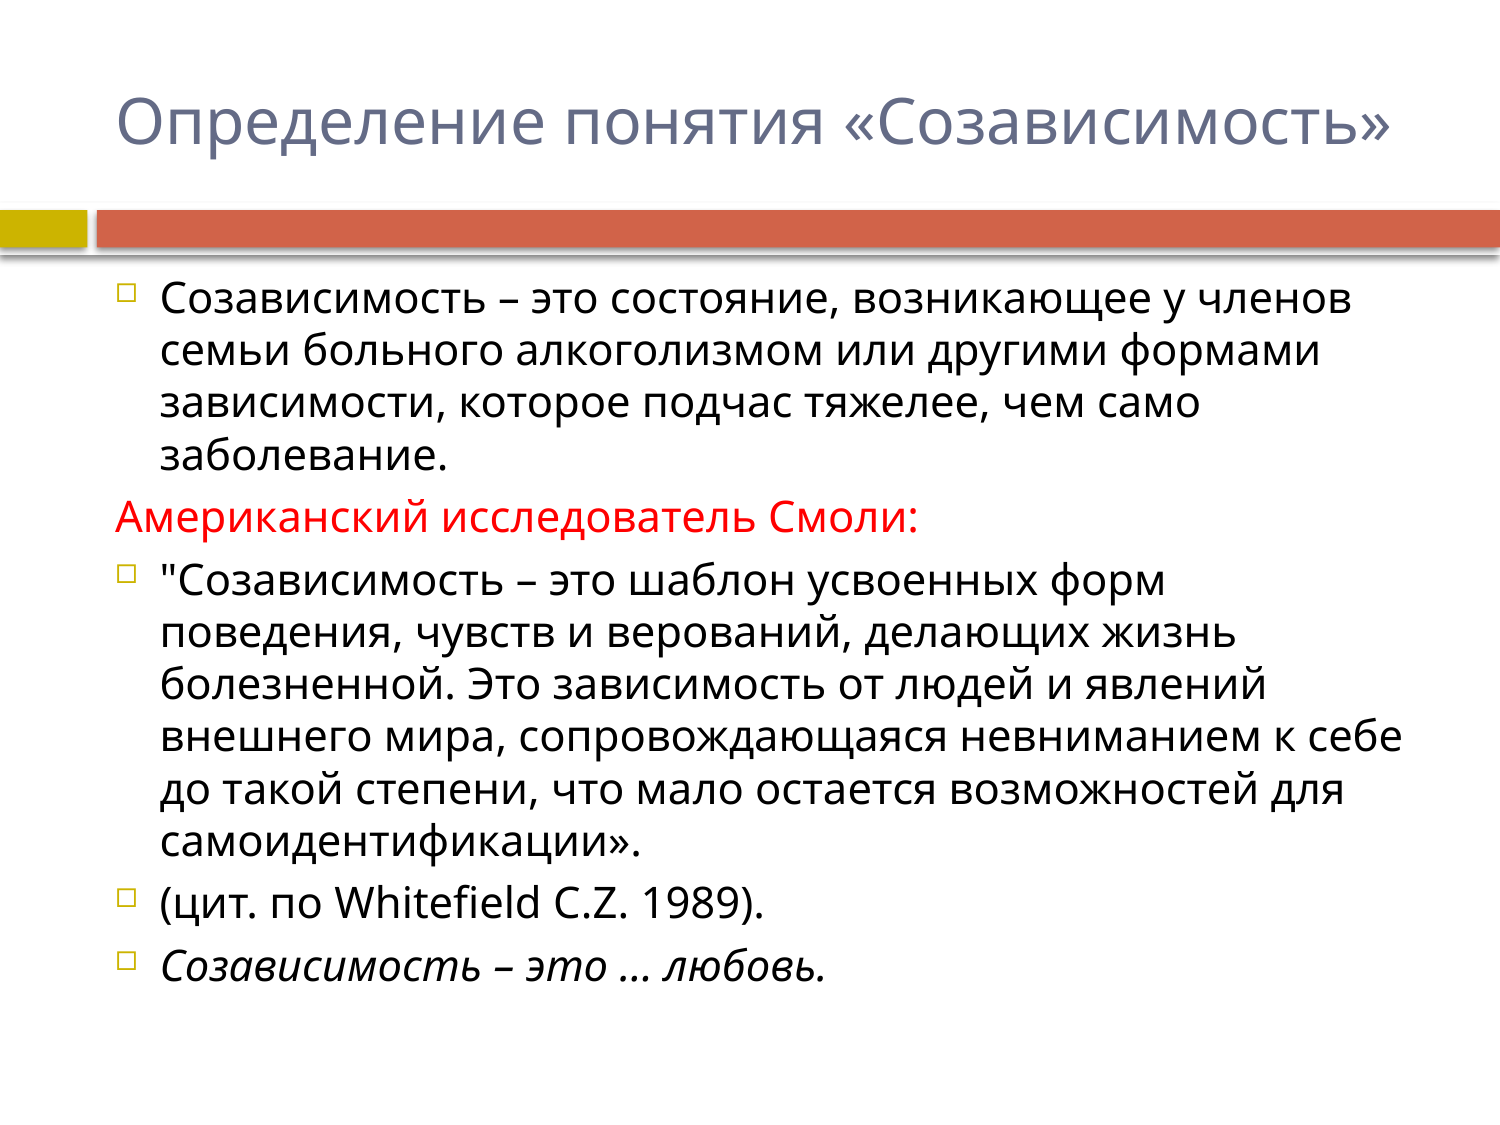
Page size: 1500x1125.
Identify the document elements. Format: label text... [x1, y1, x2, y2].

title Определение понятия «Созависимость» [100, 37, 1438, 200]
list Созависимость – это состояние, возникающее у членов семьи больного алкоголизмом или другими формами зависимости, которое подчас тяжелее, чем само заболевание. Американский исследователь Смоли: "Созависимость – это шаблон усвоенных форм поведения, чувств и верований, делающих жизнь болезненной. Это зависимость от людей и явлений внешнего мира, сопровождающаяся невниманием к себе до такой степени, что мало остается возможностей для самоидентификации». (цит. по Whitefield C.Z. 1989). Созависимость – это … любовь. [100, 262, 1438, 1000]
